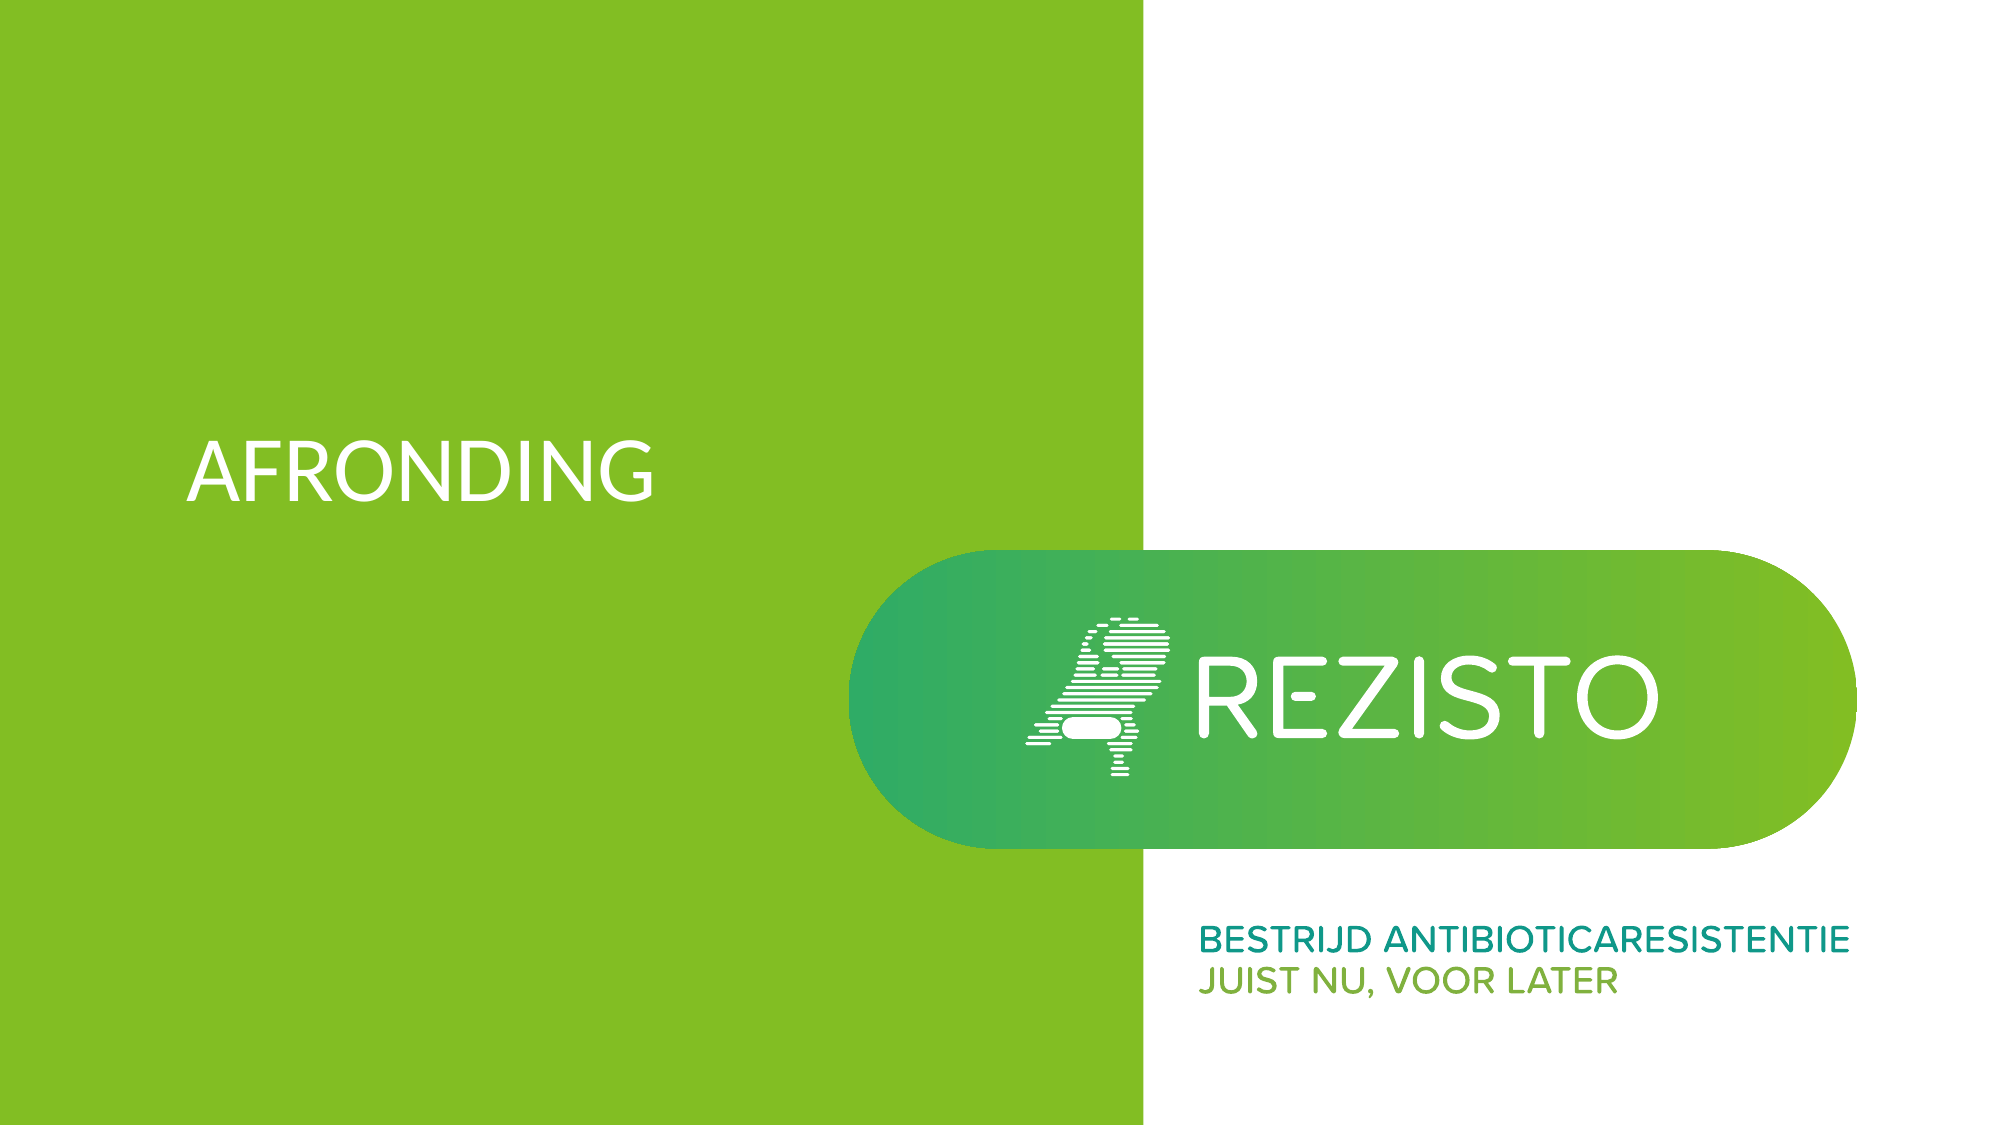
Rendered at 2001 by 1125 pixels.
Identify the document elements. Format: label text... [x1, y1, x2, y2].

title AFRONDING [186, 201, 926, 521]
